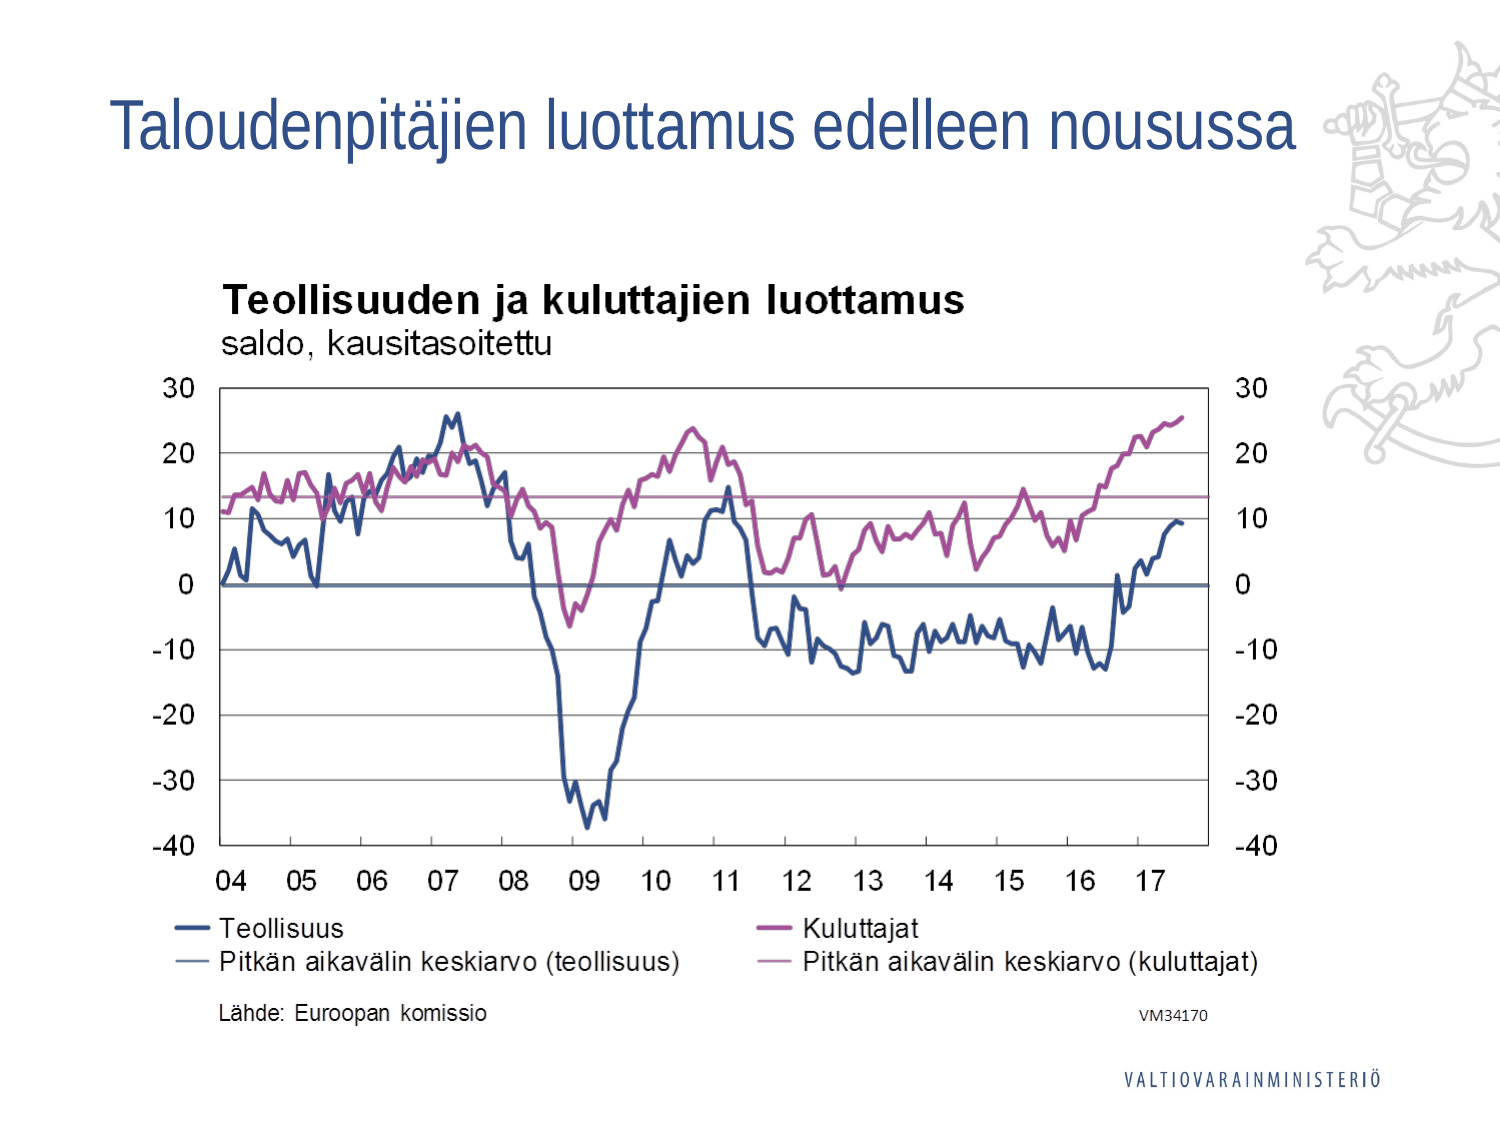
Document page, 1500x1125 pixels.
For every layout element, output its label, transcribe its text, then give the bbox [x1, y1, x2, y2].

picture [1078, 1063, 1425, 1092]
title Taloudenpitäjien luottamus edelleen nousussa [94, 23, 1321, 219]
picture [111, 0, 1500, 1049]
